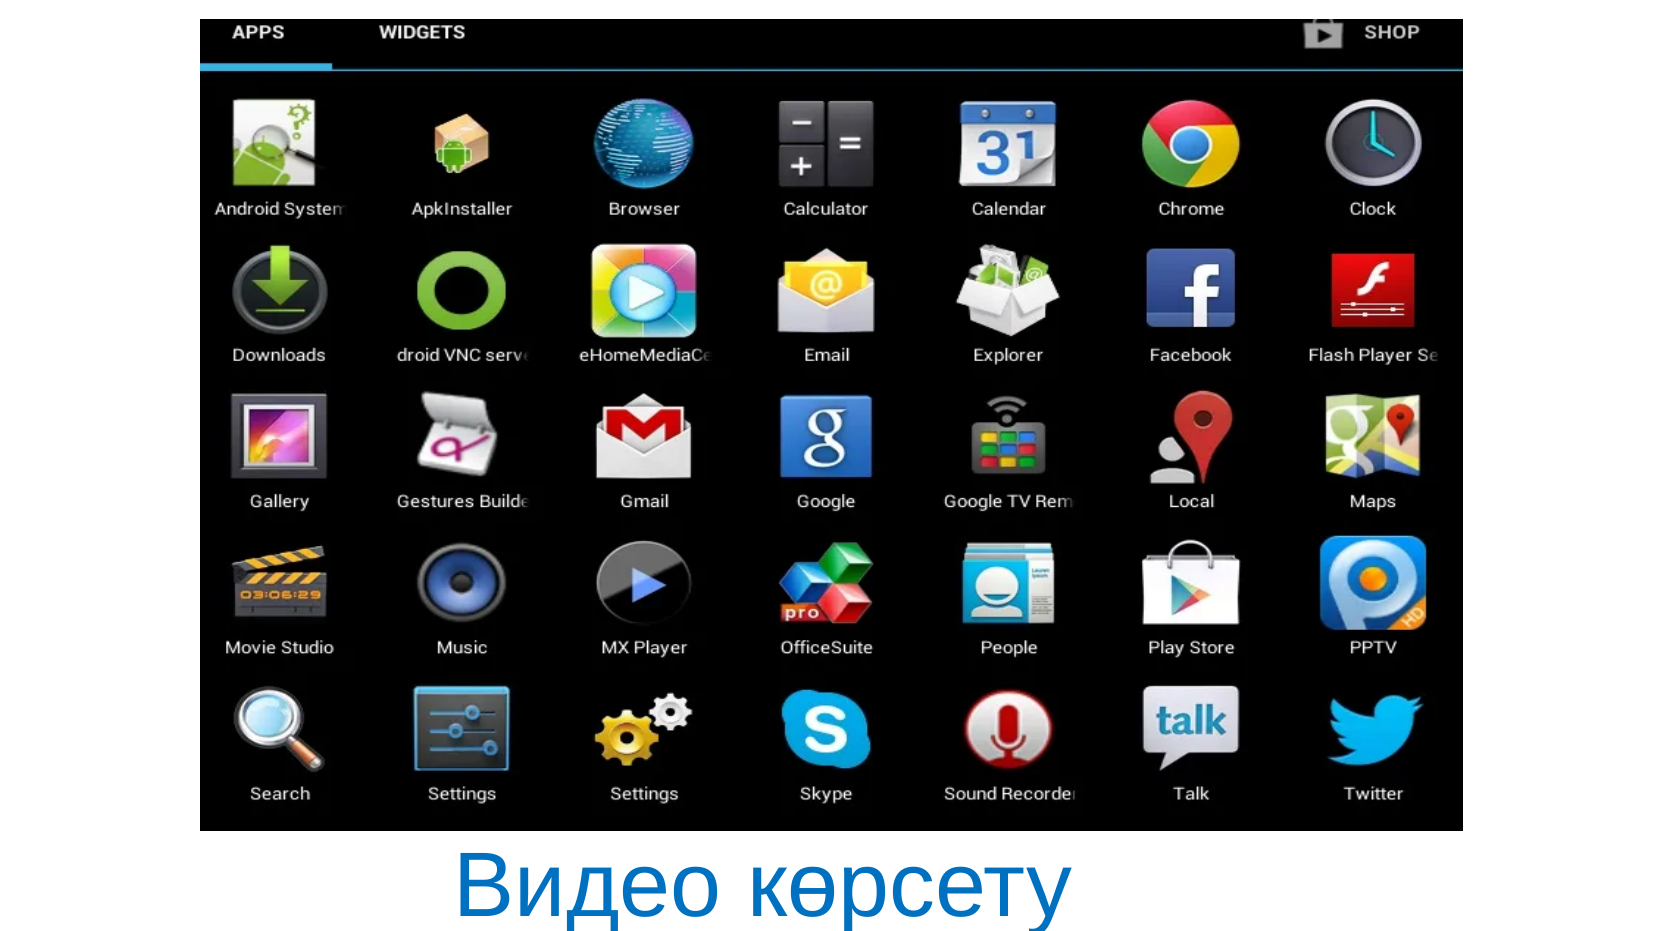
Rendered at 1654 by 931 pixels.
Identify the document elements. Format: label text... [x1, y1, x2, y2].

title Видео көрсету [154, 843, 1372, 916]
picture [200, 19, 1463, 831]
